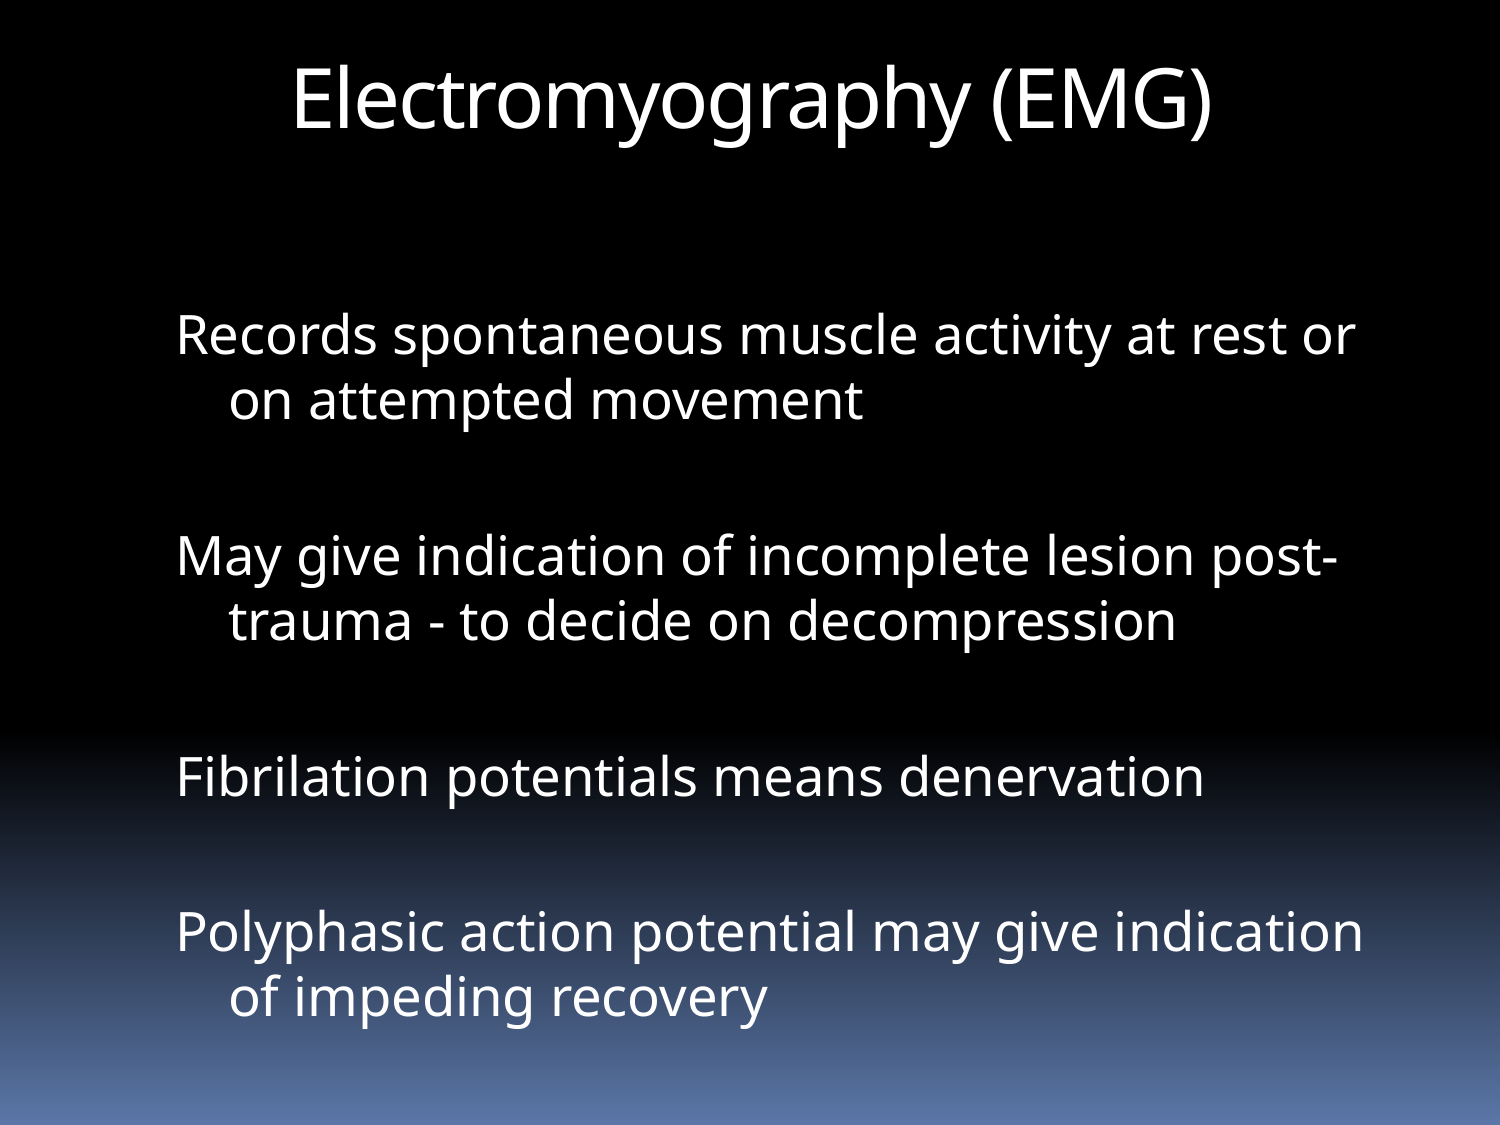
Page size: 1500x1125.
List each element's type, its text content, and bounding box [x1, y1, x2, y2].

list Records spontaneous muscle activity at rest or on attempted movement May give indication of incomplete lesion post-trauma - to decide on decompression Fibrilation potentials means denervation Polyphasic action potential may give indication of impeding recovery [150, 292, 1425, 1043]
title Electromyography (EMG) [66, 37, 1438, 225]
